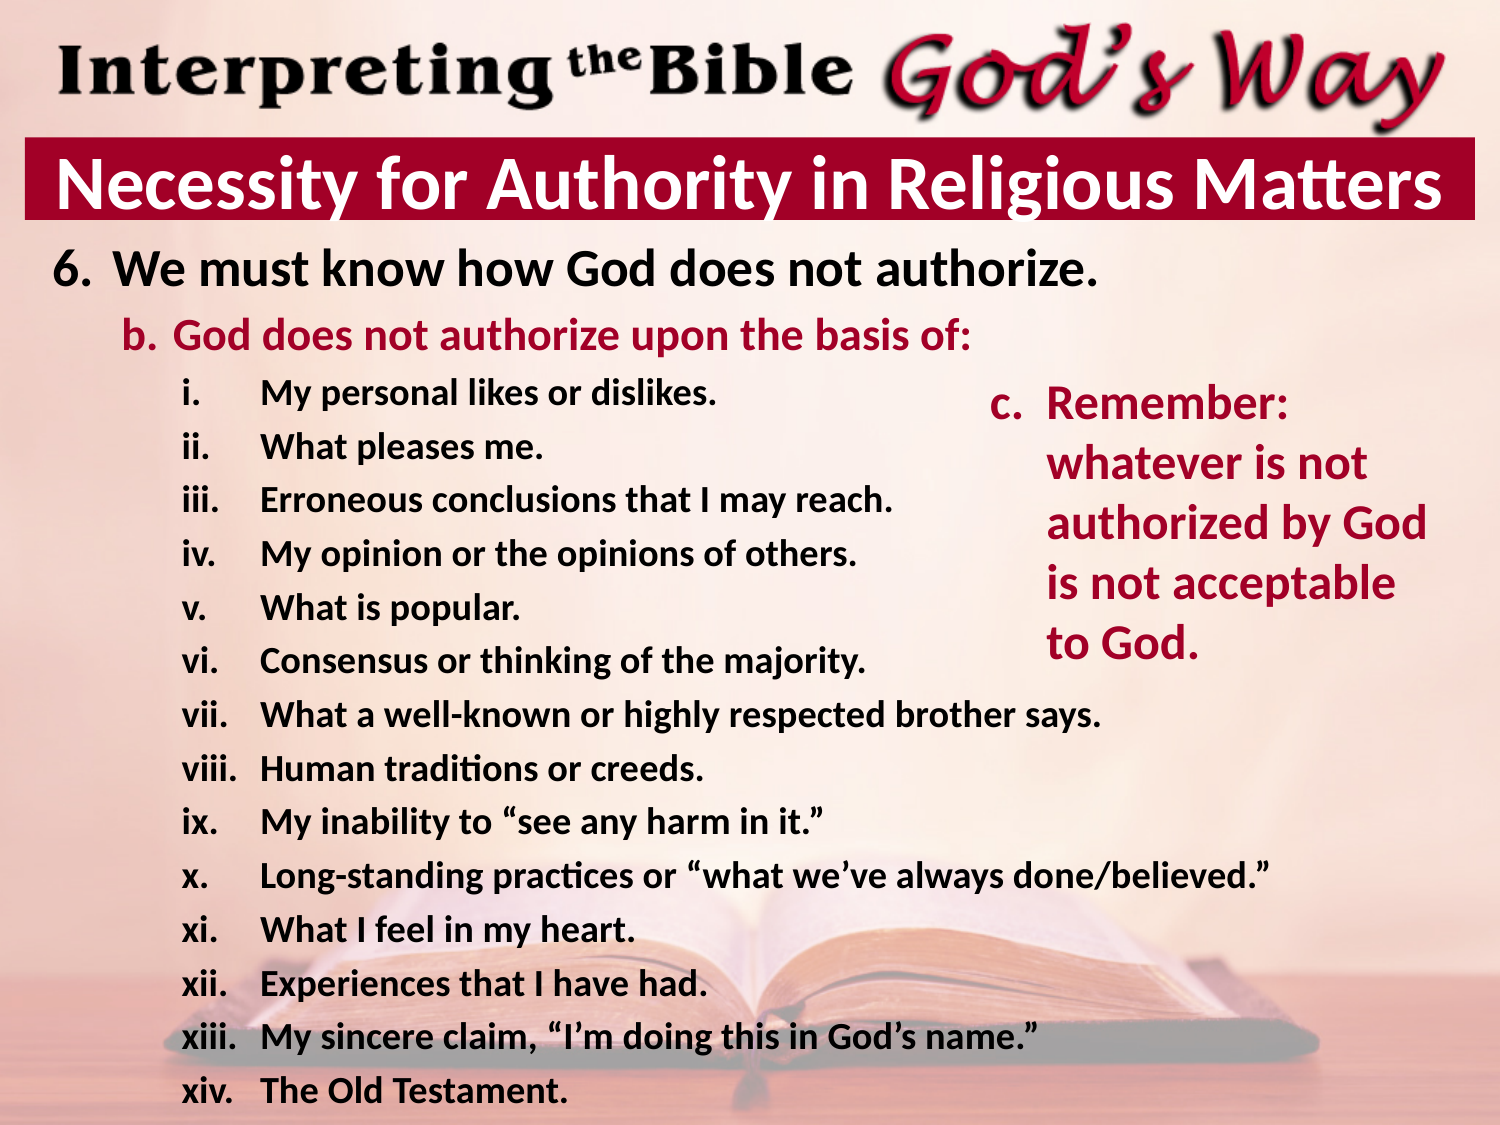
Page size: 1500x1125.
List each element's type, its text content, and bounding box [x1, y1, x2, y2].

title Necessity for Authority in Religious Matters [24, 137, 1475, 220]
text_box c. Remember: whatever is not authorized by God is not acceptable to God. [975, 362, 1463, 678]
list We must know how God does not authorize. God does not authorize upon the basis of: My personal likes or dislikes. What pleases me. Erroneous conclusions that I may reach. My opinion or the opinions of others. What is popular. Consensus or thinking of the majority. What a well-known or highly respected brother says. Human traditions or creeds. My inability to “see any harm in it.” Long-standing practices or “what we’ve always done/believed.” What I feel in my heart. Experiences that I have had. My sincere claim, “I’m doing this in God’s name.” The Old Testament. [37, 224, 1475, 1125]
picture [0, 0, 1500, 1125]
